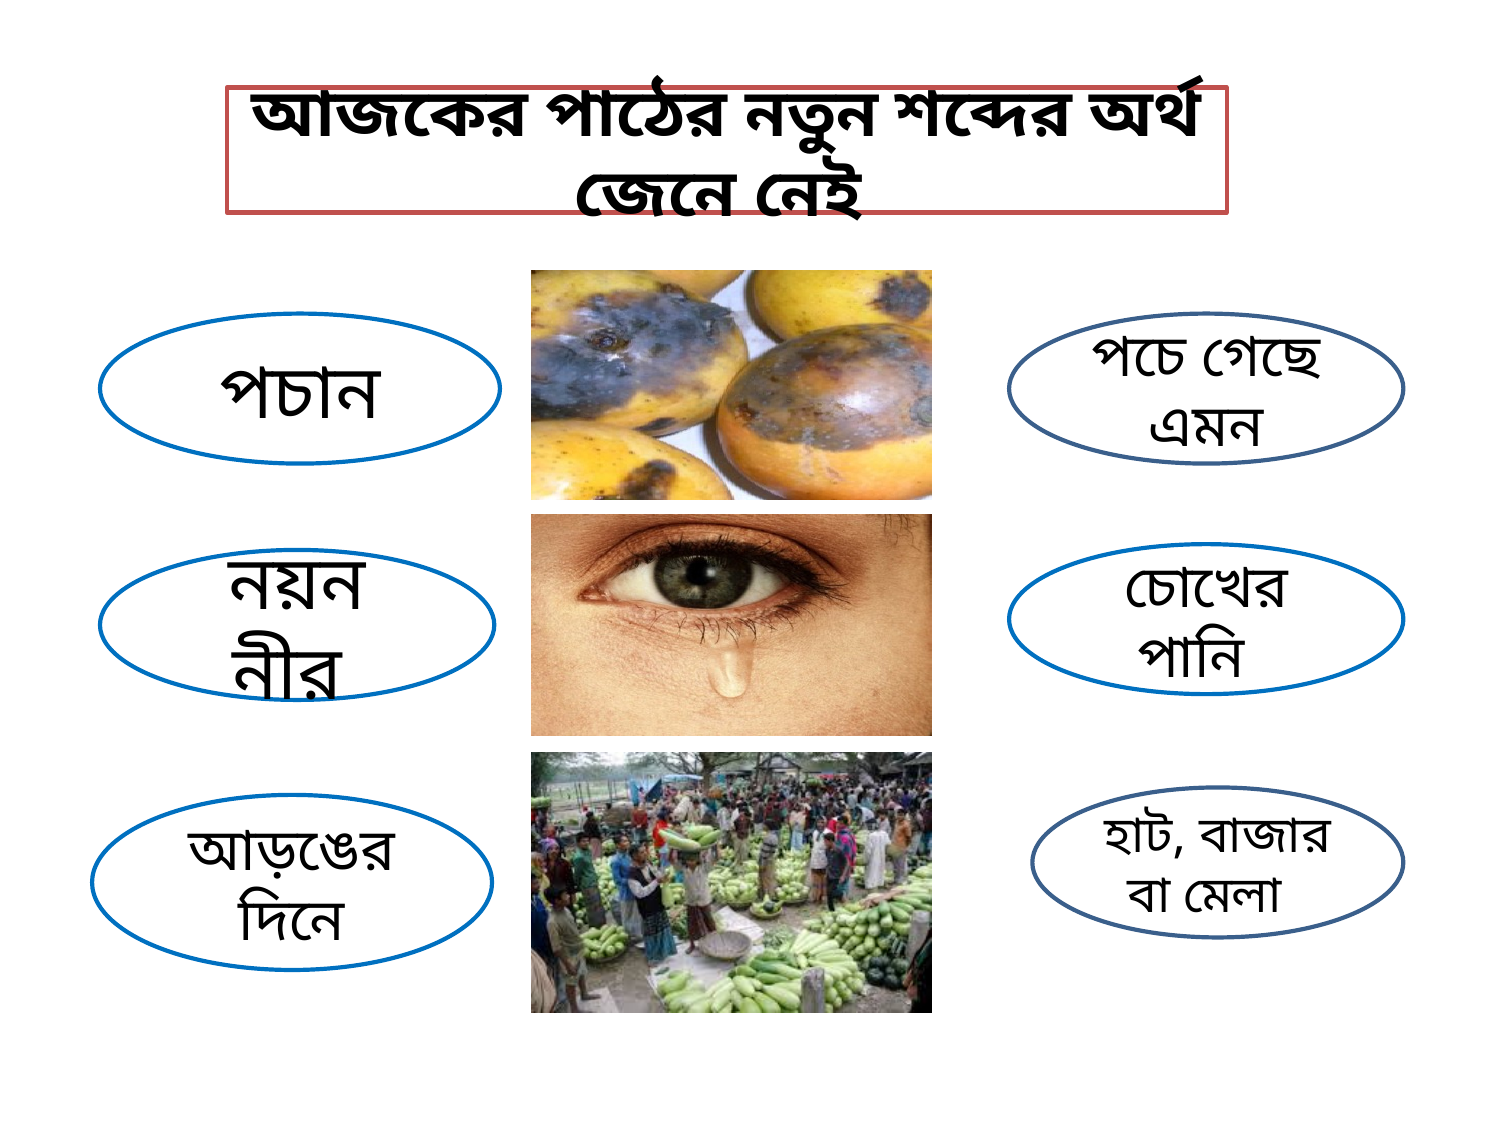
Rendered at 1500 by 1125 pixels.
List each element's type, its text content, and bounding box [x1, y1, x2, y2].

text_box আজকের পাঠের নতুন শব্দের অর্থ জেনে নেই [225, 85, 1229, 215]
text_box পচে গেছে এমন [1006, 311, 1406, 466]
text_box আড়ঙের দিনে [89, 792, 495, 973]
text_box নয়ন নীর [97, 547, 497, 703]
text_box হাট, বাজার বা মেলা [1030, 785, 1406, 940]
picture [531, 752, 932, 1013]
text_box পচান [97, 311, 503, 466]
text_box চোখের পানি [1006, 542, 1406, 697]
picture [531, 514, 932, 736]
picture [531, 270, 932, 501]
